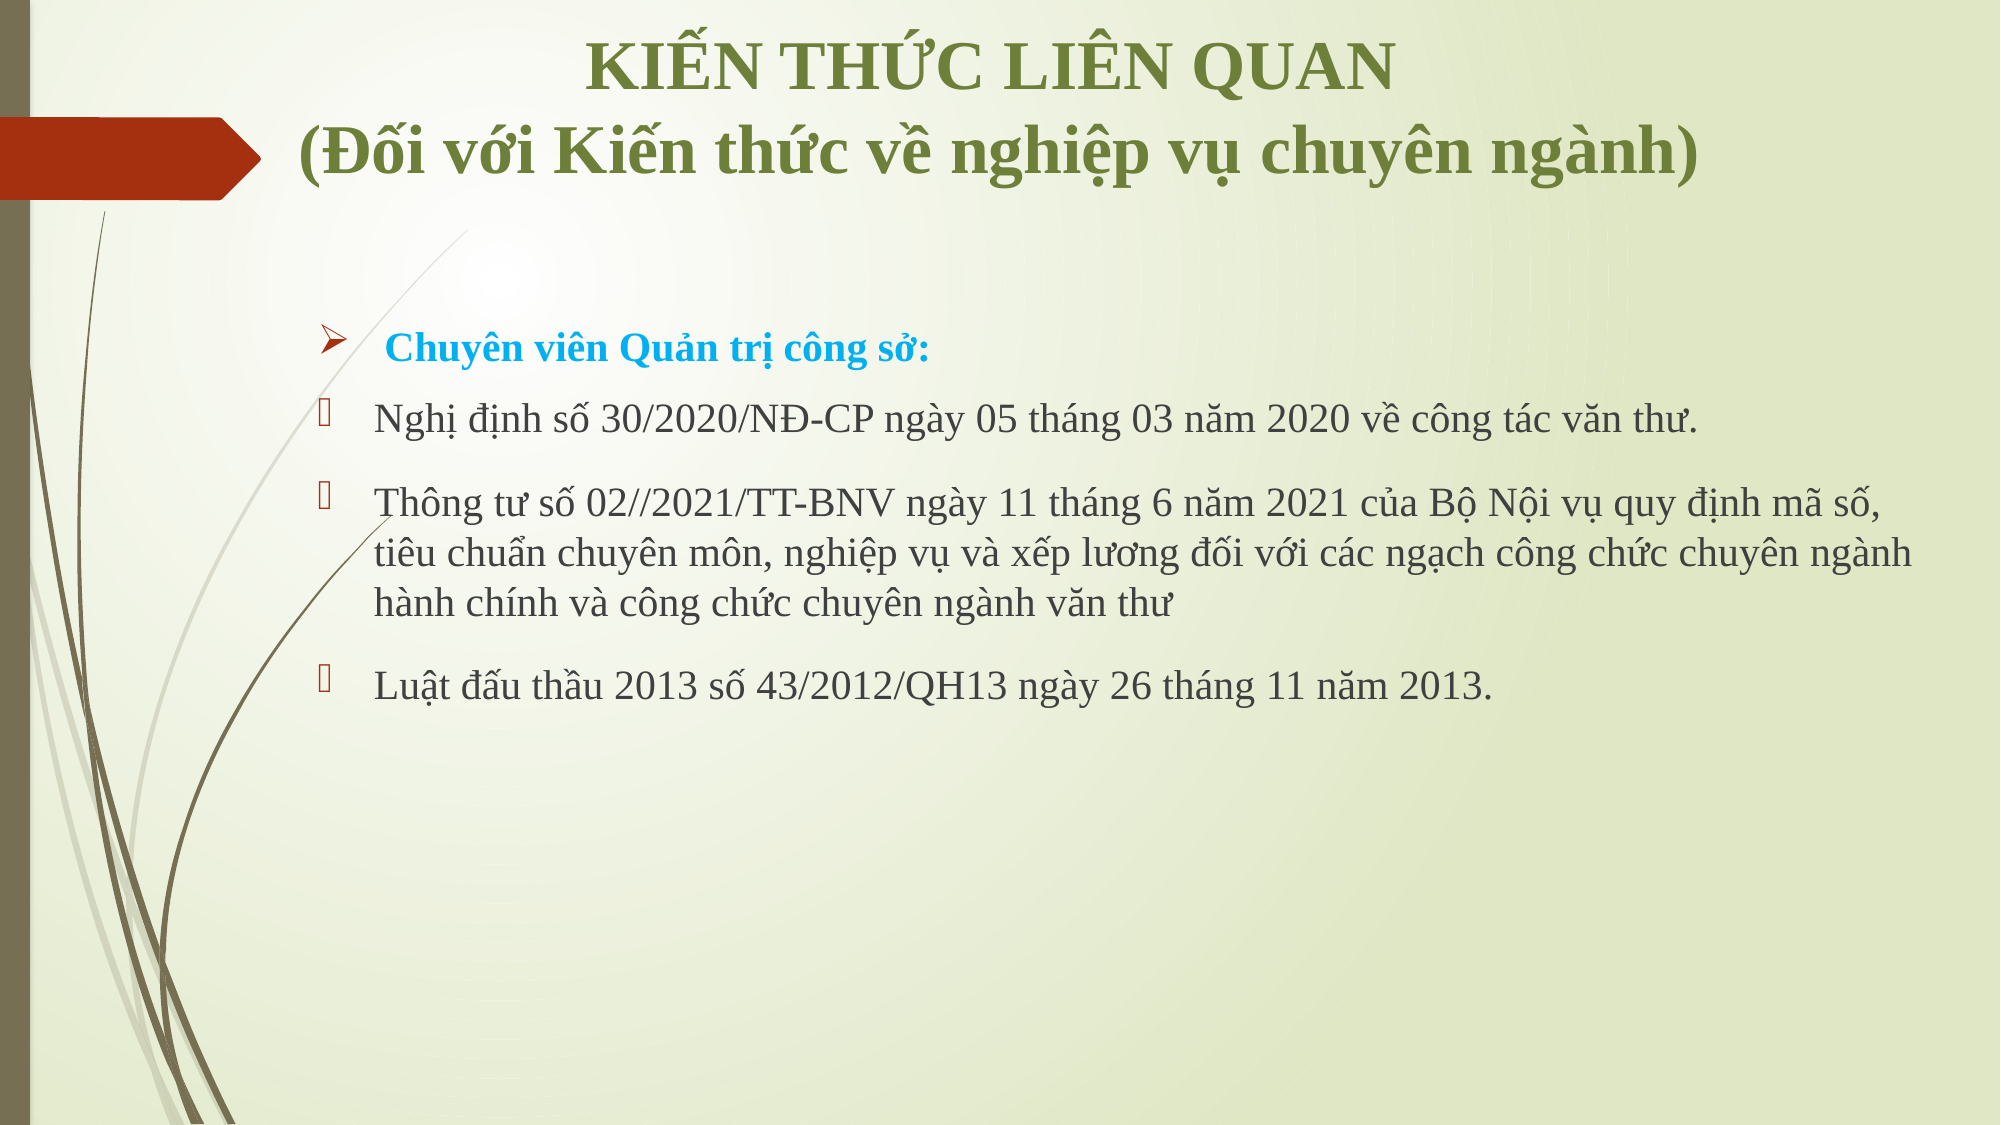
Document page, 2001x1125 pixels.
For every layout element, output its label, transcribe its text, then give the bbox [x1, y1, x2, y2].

title KIẾN THỨC LIÊN QUAN (Đối với Kiến thức về nghiệp vụ chuyên ngành) [137, 12, 1863, 196]
list Chuyên viên Quản trị công sở: Nghị định số 30/2020/NĐ-CP ngày 05 tháng 03 năm 2020 về công tác văn thư. Thông tư số 02//2021/TT-BNV ngày 11 tháng 6 năm 2021 của Bộ Nội vụ quy định mã số, tiêu chuẩn chuyên môn, nghiệp vụ và xếp lương đối với các ngạch công chức chuyên ngành hành chính và công chức chuyên ngành văn thư Luật đấu thầu 2013 số 43/2012/QH13 ngày 26 tháng 11 năm 2013. [302, 312, 1936, 1027]
